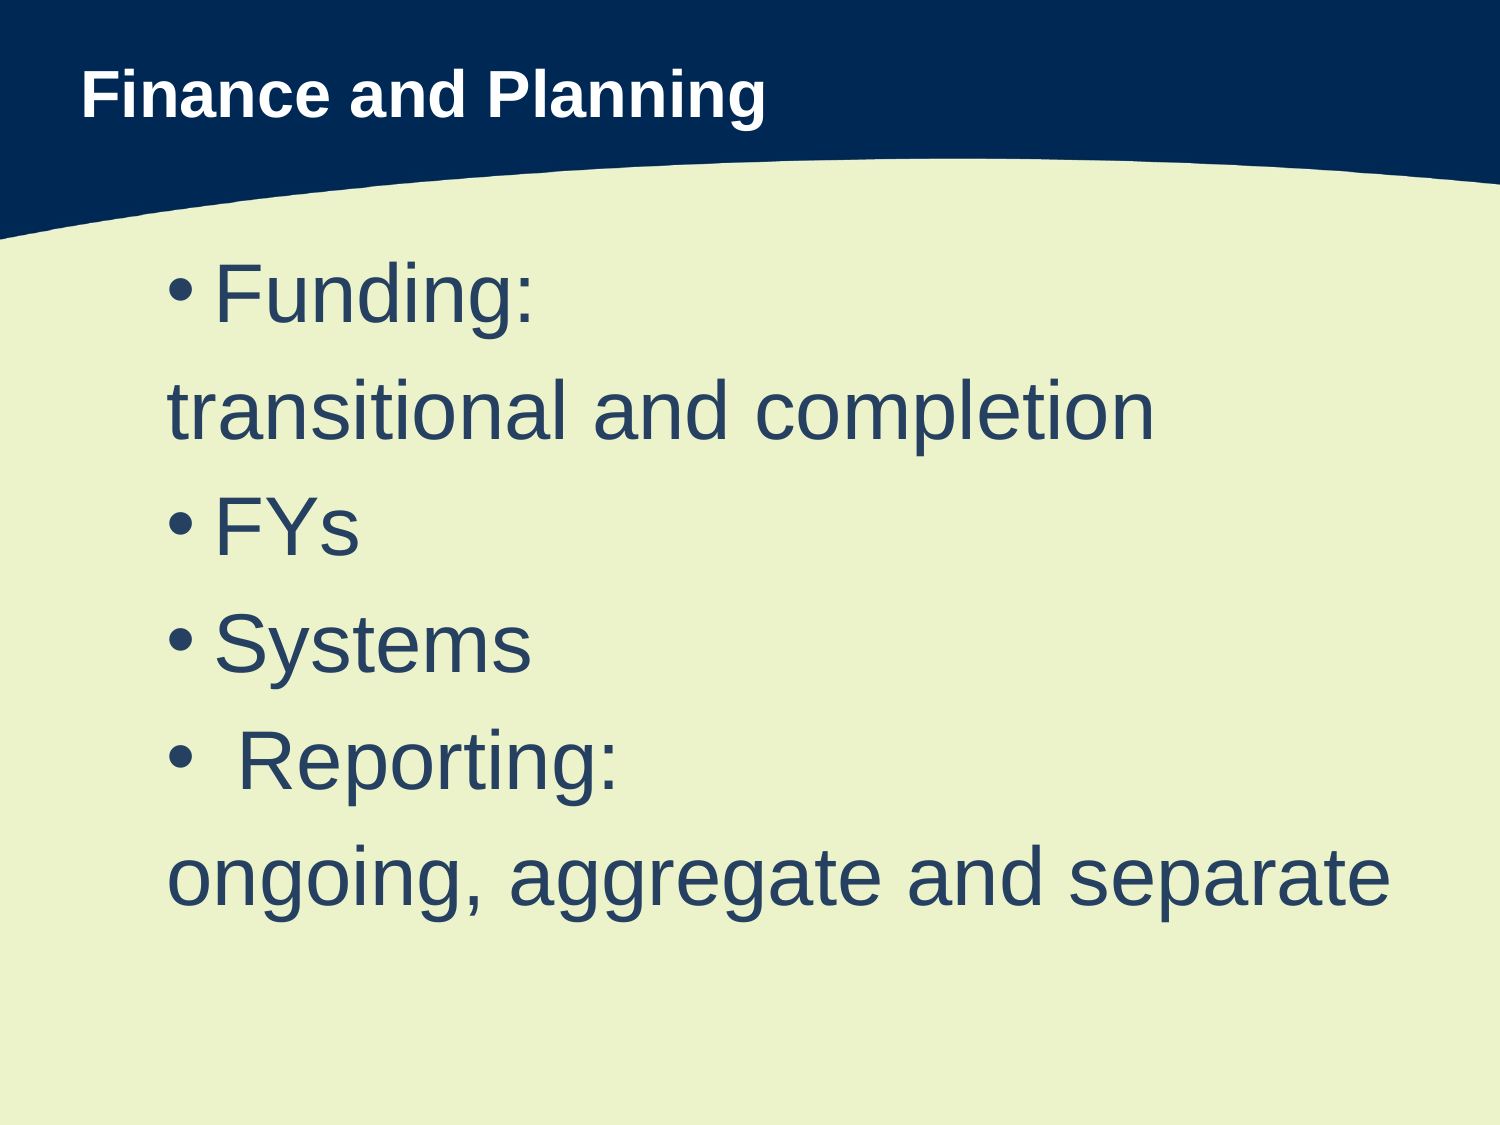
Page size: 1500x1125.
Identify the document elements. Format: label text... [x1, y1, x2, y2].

list Funding: transitional and completion FYs Systems Reporting: ongoing, aggregate and separate [76, 231, 1427, 975]
title Finance and Planning [64, 42, 1415, 139]
picture [0, 0, 1500, 1125]
